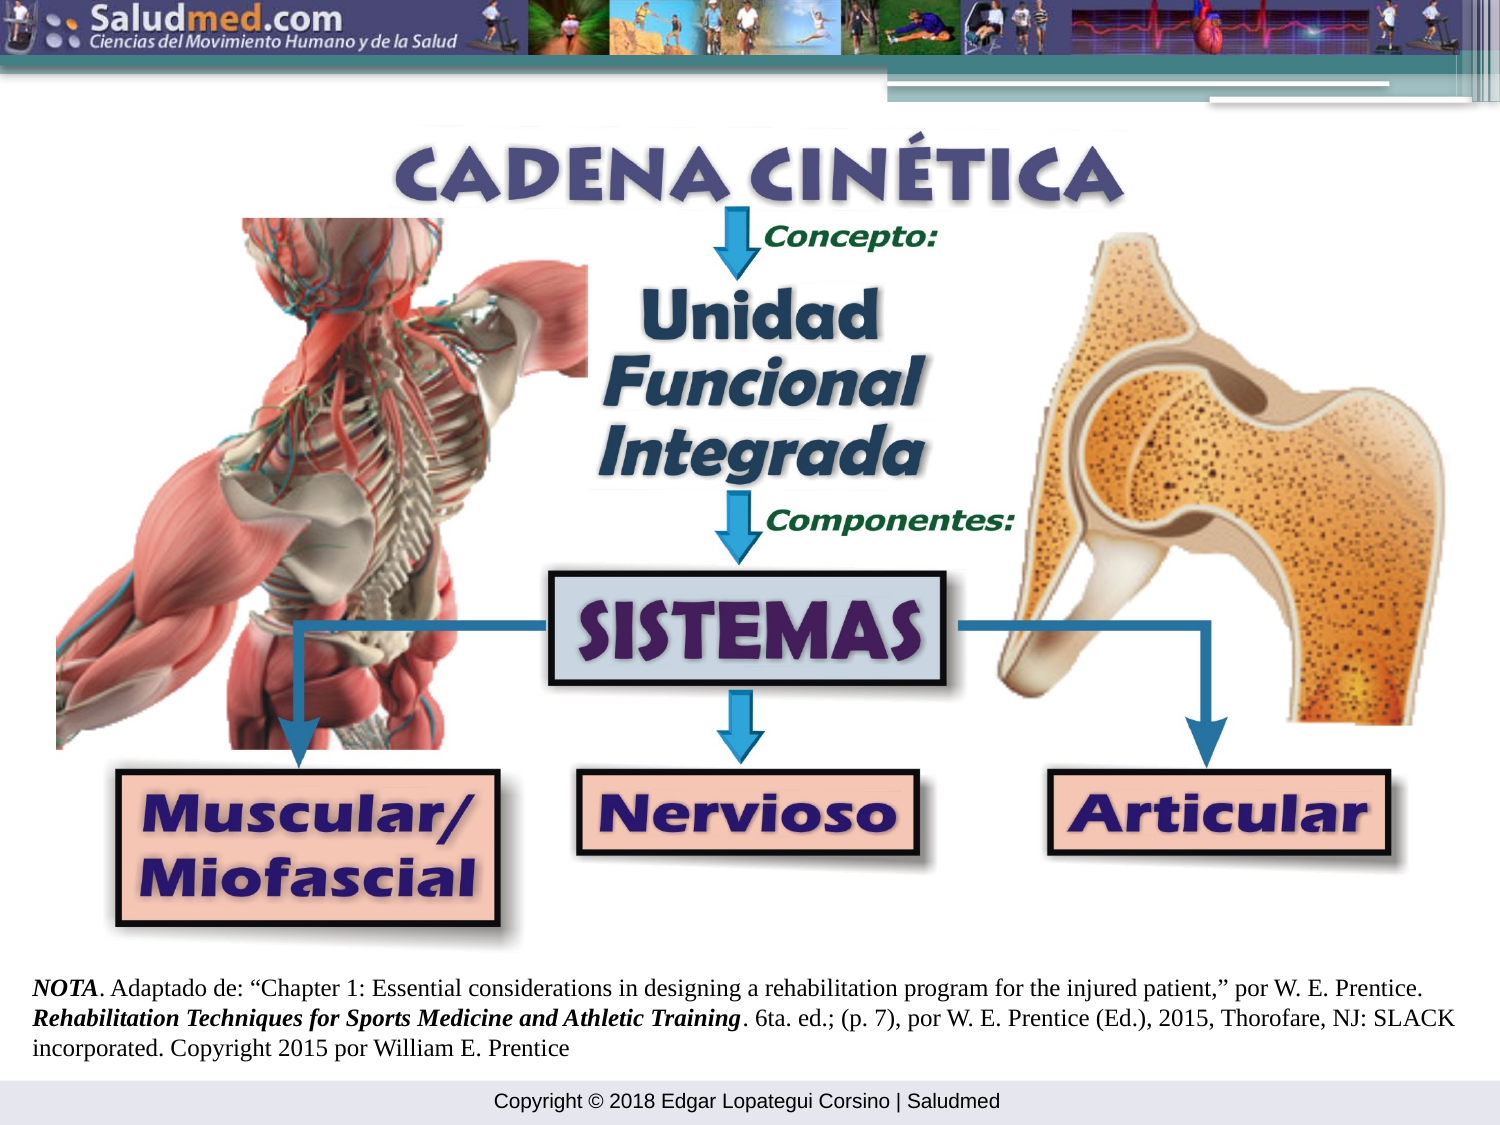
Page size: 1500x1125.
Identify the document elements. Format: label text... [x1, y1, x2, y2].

picture [0, 0, 1460, 55]
text_box NOTA. Adaptado de: “Chapter 1: Essential considerations in designing a rehabilitation program for the injured patient,” por W. E. Prentice. Rehabilitation Techniques for Sports Medicine and Athletic Training. 6ta. ed.; (p. 7), por W. E. Prentice (Ed.), 2015, Thorofare, NJ: SLACK incorporated. Copyright 2015 por William E. Prentice [17, 964, 1489, 1078]
picture [56, 125, 1450, 953]
